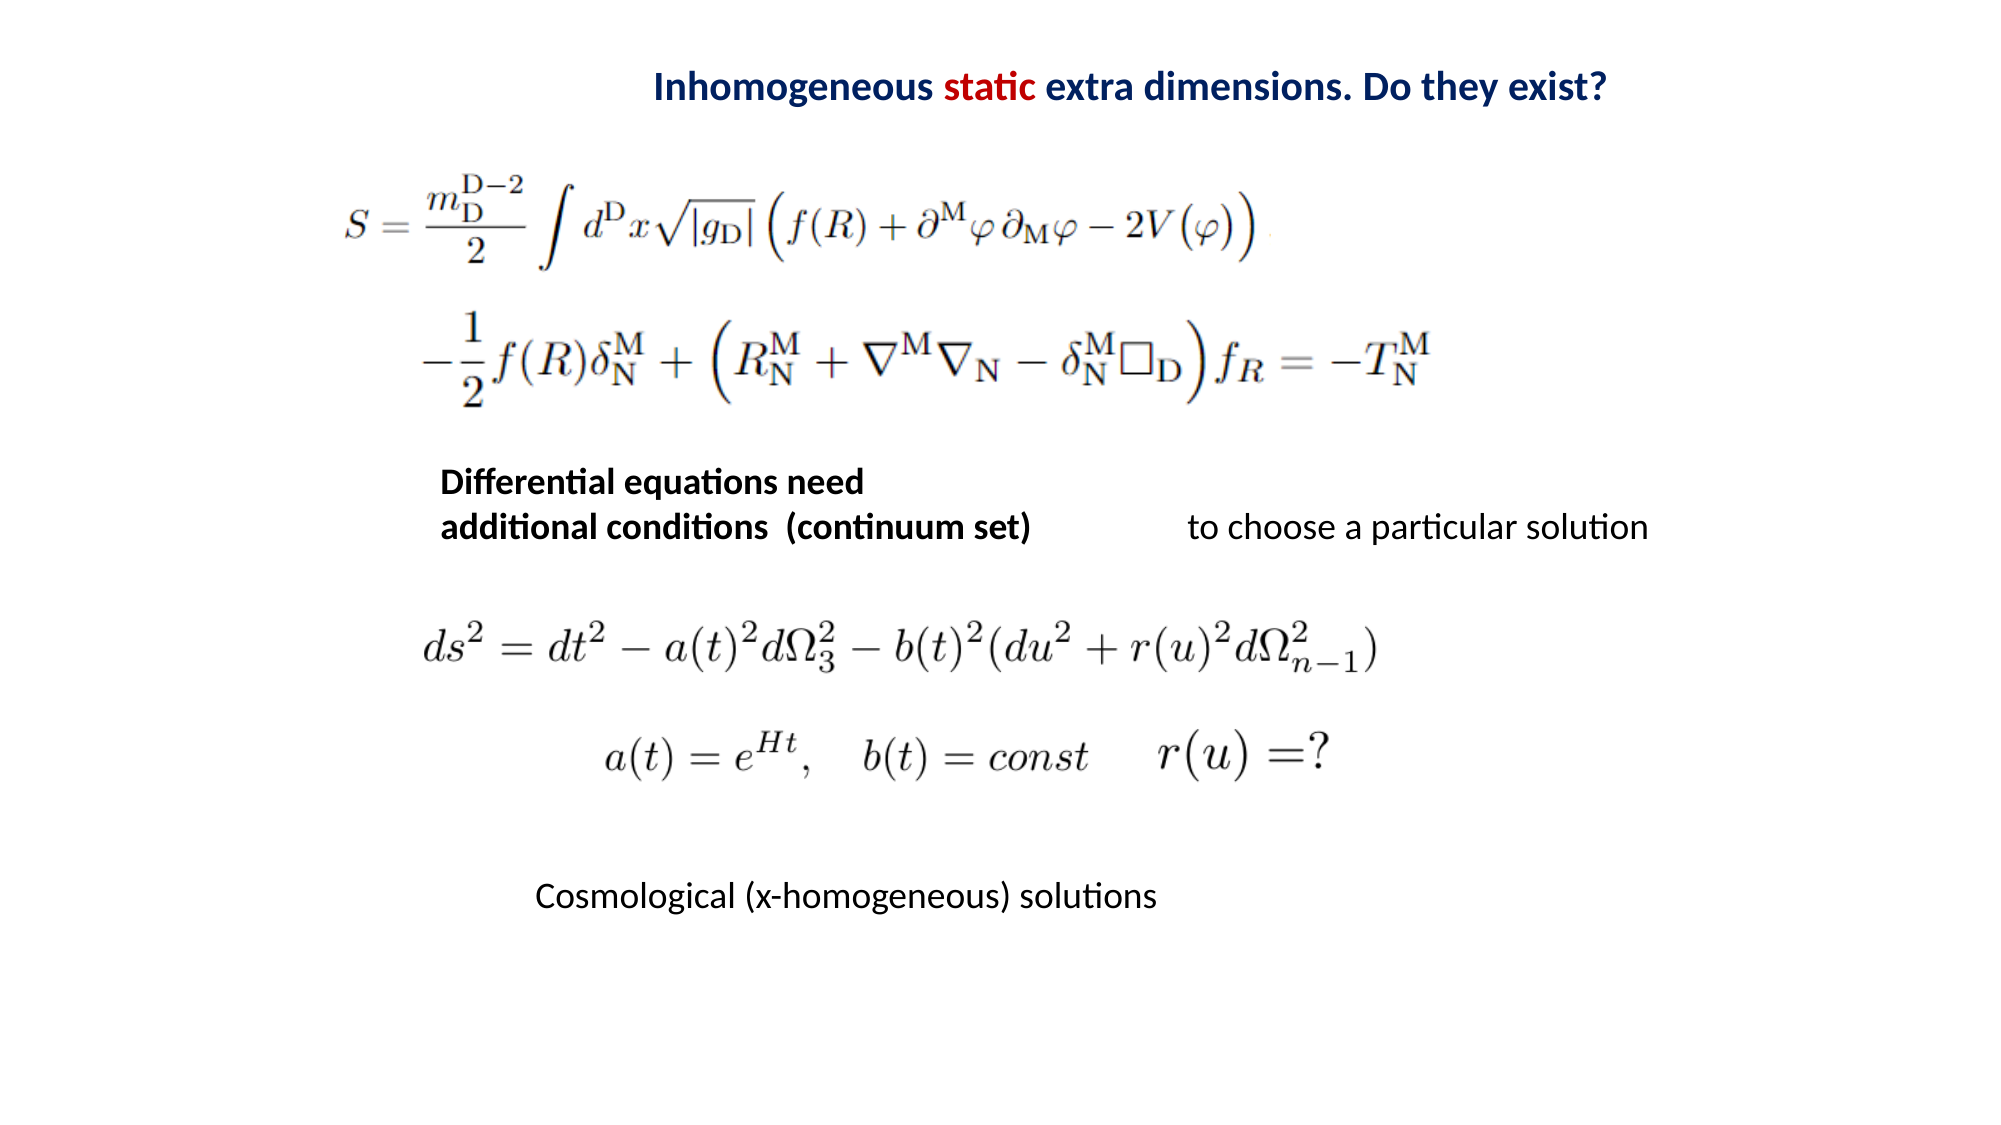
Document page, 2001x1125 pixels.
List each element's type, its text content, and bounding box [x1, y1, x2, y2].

text_box to choose a particular solution [1163, 495, 1857, 556]
text_box Differential equations need additional conditions (continuum set) [425, 449, 1211, 575]
picture [397, 297, 1433, 411]
picture [408, 582, 1389, 691]
picture [317, 160, 1272, 286]
text_box Cosmological (x-homogeneous) solutions [520, 863, 1175, 924]
picture [1150, 718, 1341, 785]
text_box Inhomogeneous static extra dimensions. Do they exist? [638, 51, 1877, 117]
picture [592, 718, 1103, 793]
